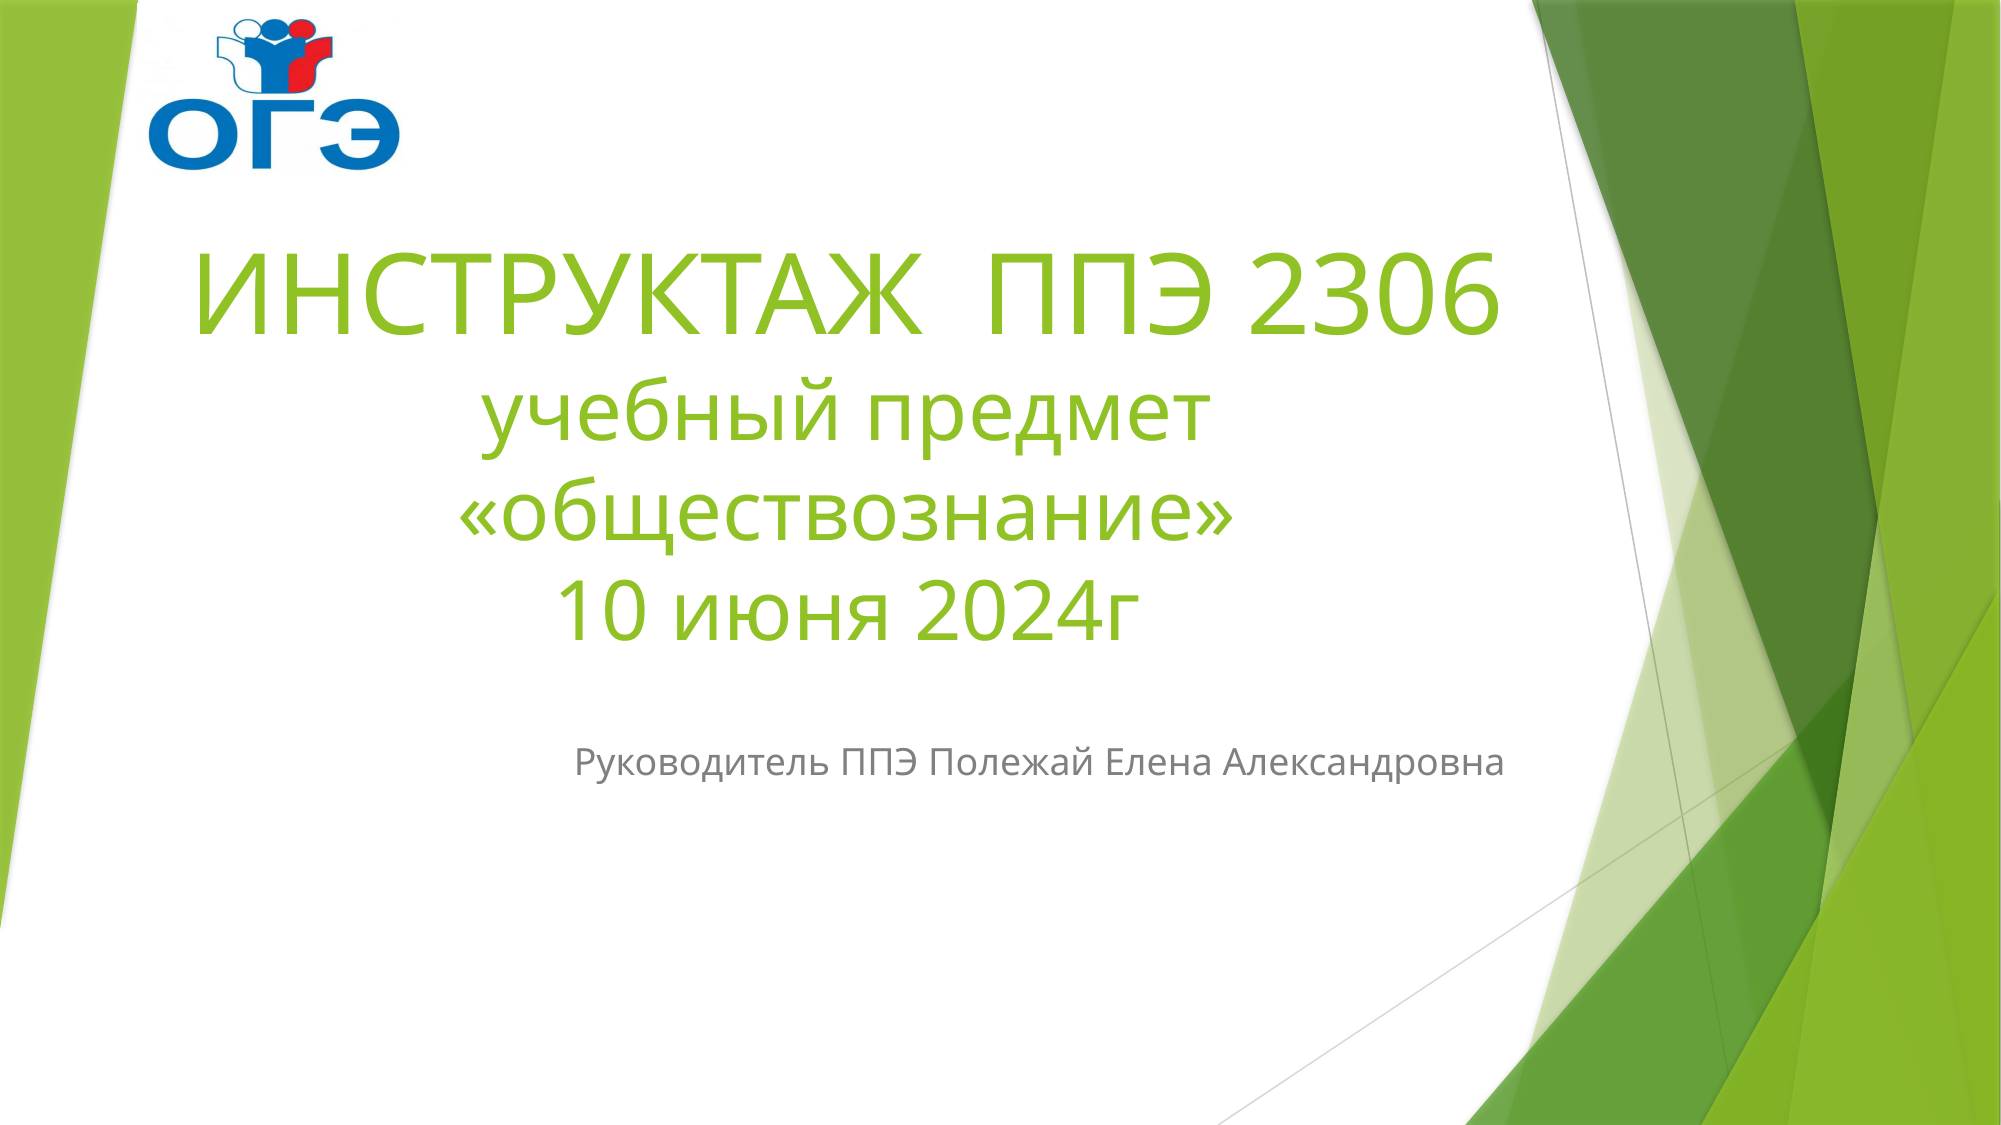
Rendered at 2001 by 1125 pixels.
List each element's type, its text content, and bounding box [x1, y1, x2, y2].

title ИНСТРУКТАЖ ППЭ 2306 учебный предмет «обществознание» 10 июня 2024г [173, 394, 1522, 665]
picture [137, 2, 415, 189]
subtitle Руководитель ППЭ Полежай Елена Александровна [247, 664, 1522, 845]
